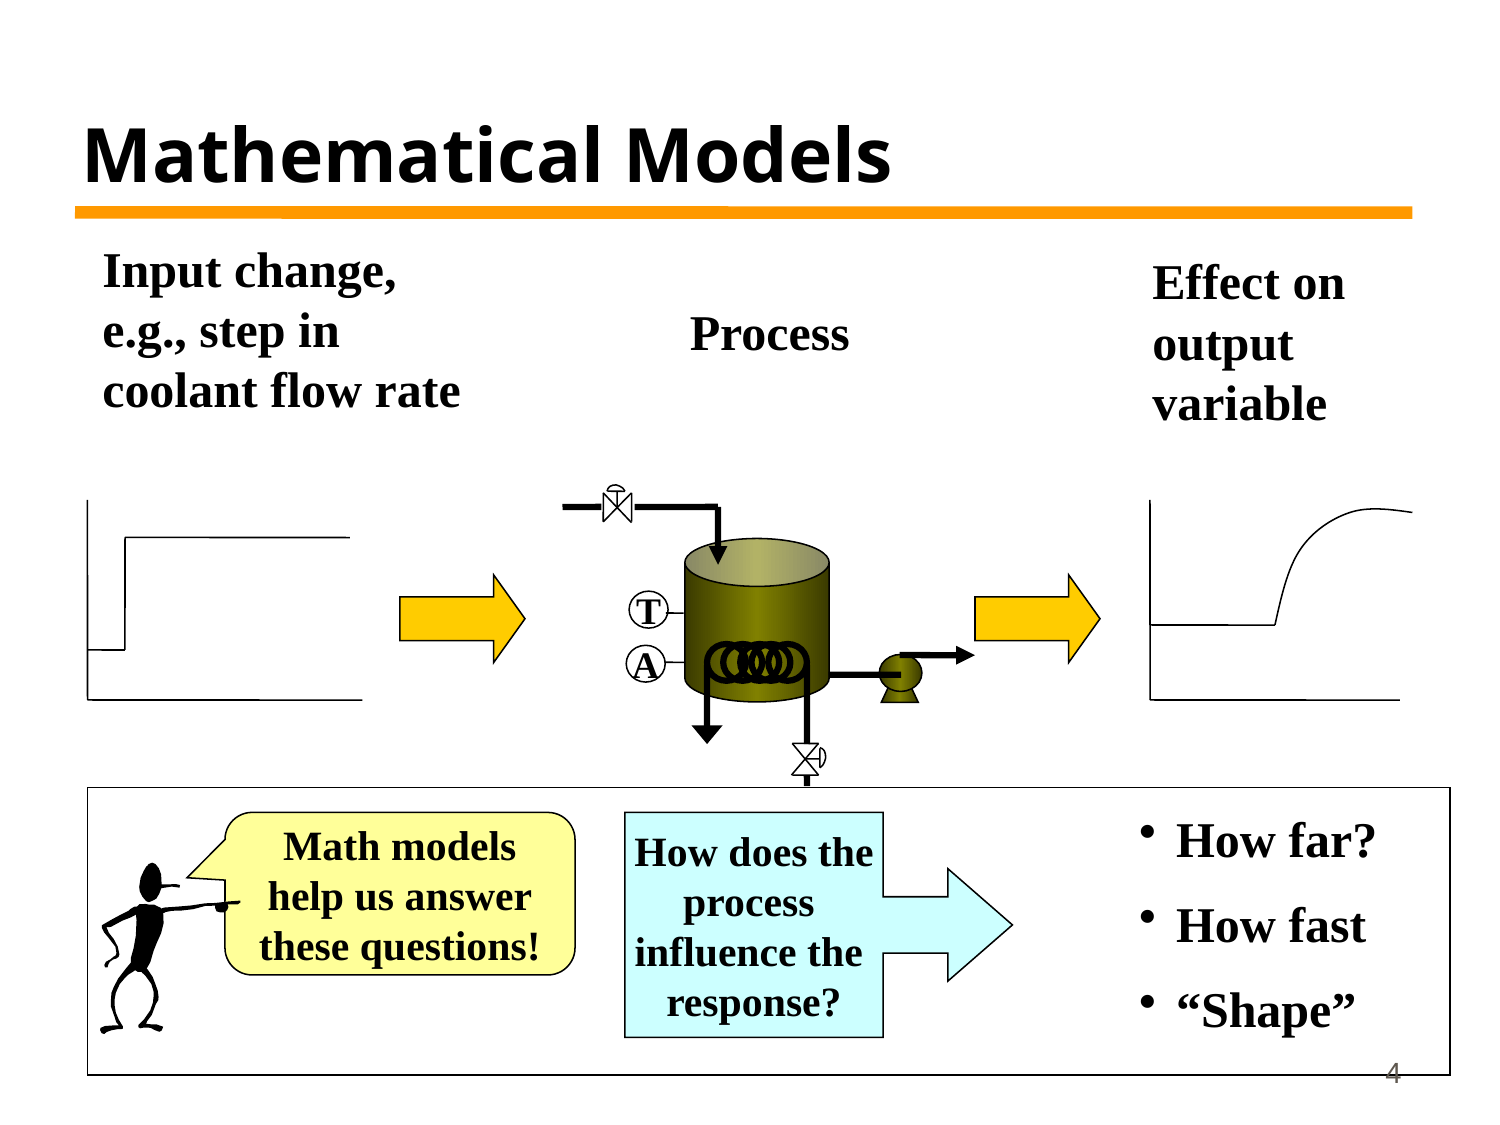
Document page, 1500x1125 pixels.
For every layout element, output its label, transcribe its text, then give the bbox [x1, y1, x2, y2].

text_box Mathematical Models [66, 99, 1413, 225]
text_box Input change, e.g., step in coolant flow rate [87, 230, 500, 425]
text_box [979, 574, 1101, 663]
text_box [1274, 508, 1413, 626]
text_box Process [674, 292, 900, 368]
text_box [562, 487, 976, 787]
slide_number 4 [1103, 1021, 1417, 1098]
text_box [399, 574, 526, 663]
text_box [99, 812, 576, 1035]
text_box [87, 787, 1450, 1075]
text_box Effect on output variable [1137, 242, 1400, 438]
